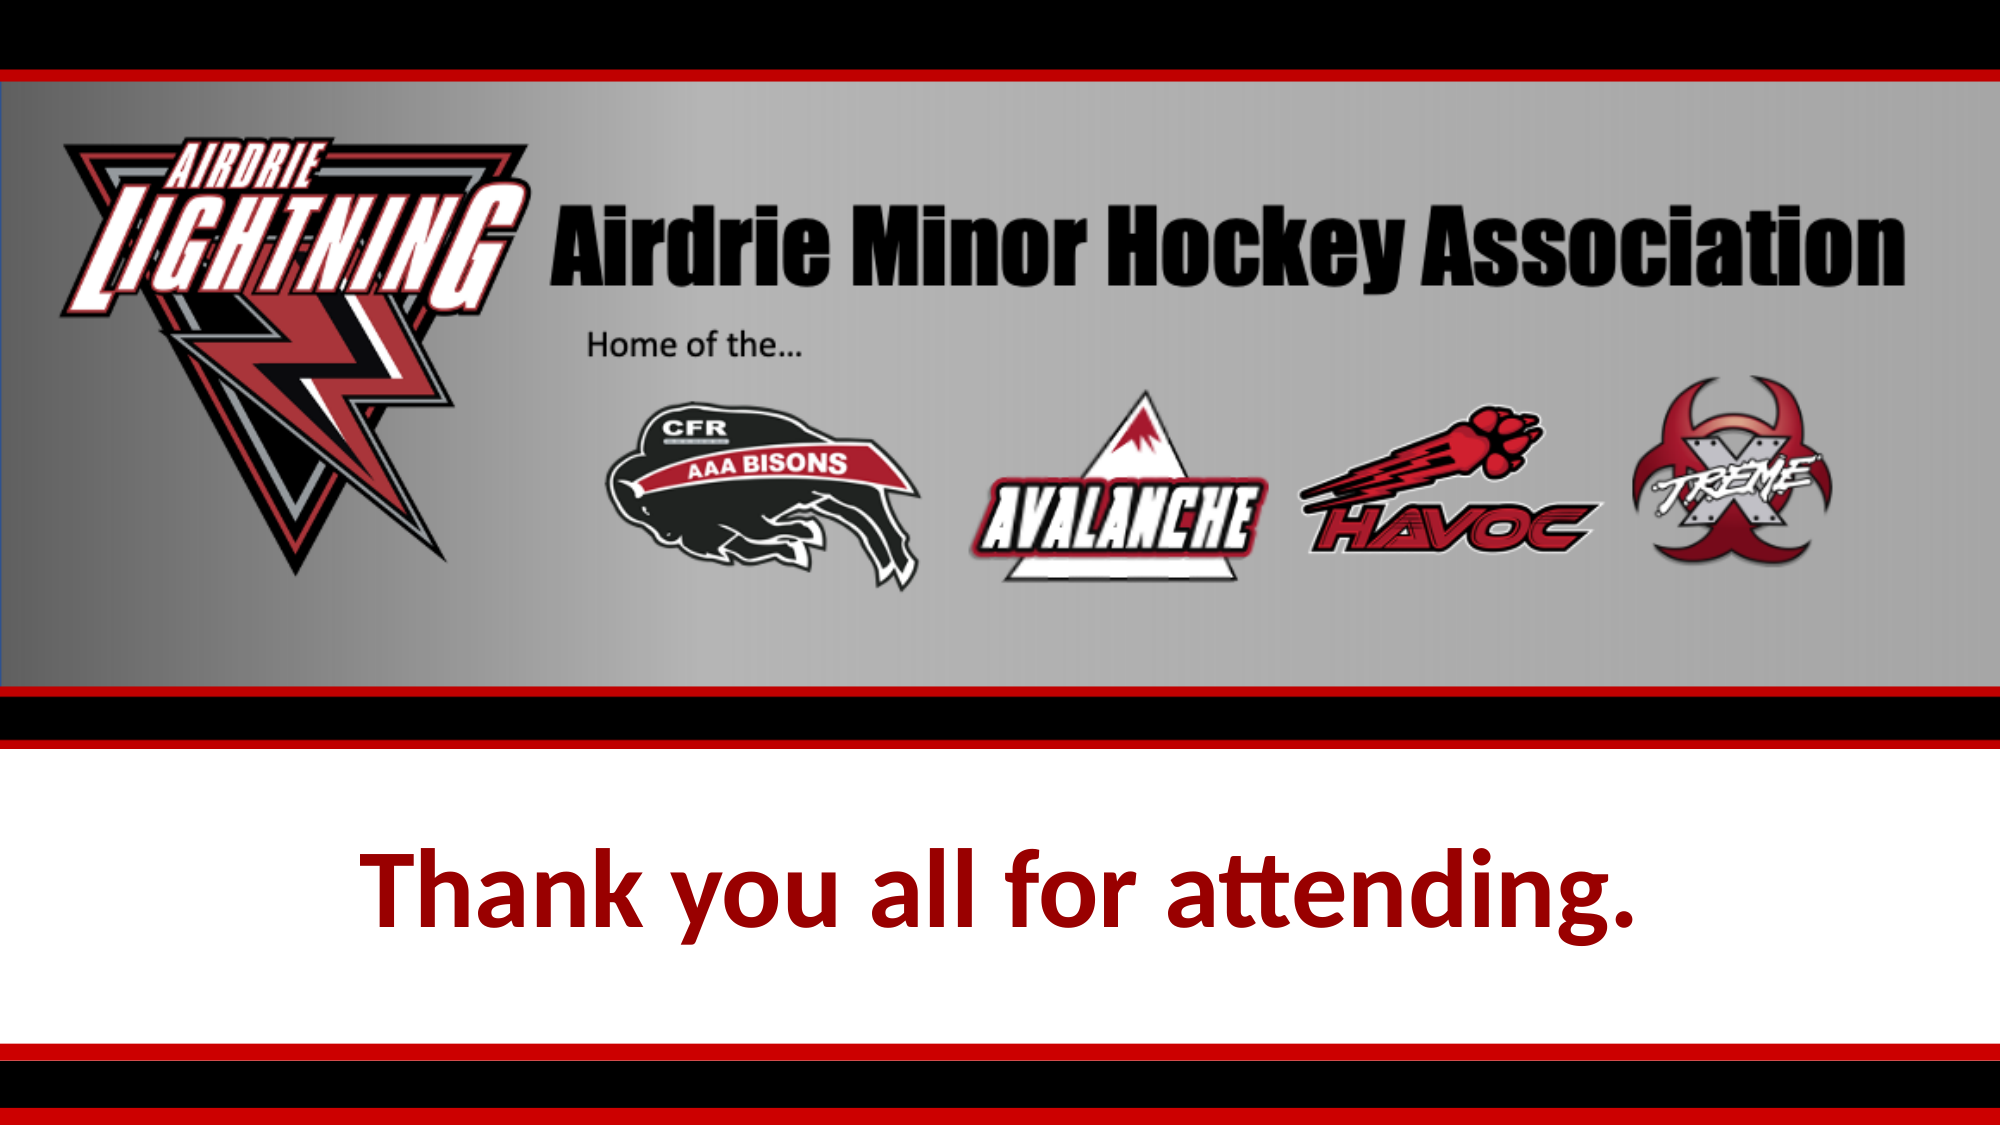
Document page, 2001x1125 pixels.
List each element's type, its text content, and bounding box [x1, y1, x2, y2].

picture [0, 0, 2000, 749]
text_box [0, 1061, 2000, 1107]
text_box [0, 1043, 2000, 1061]
title Thank you all for attending. [229, 778, 1771, 960]
text_box [0, 1107, 2000, 1125]
